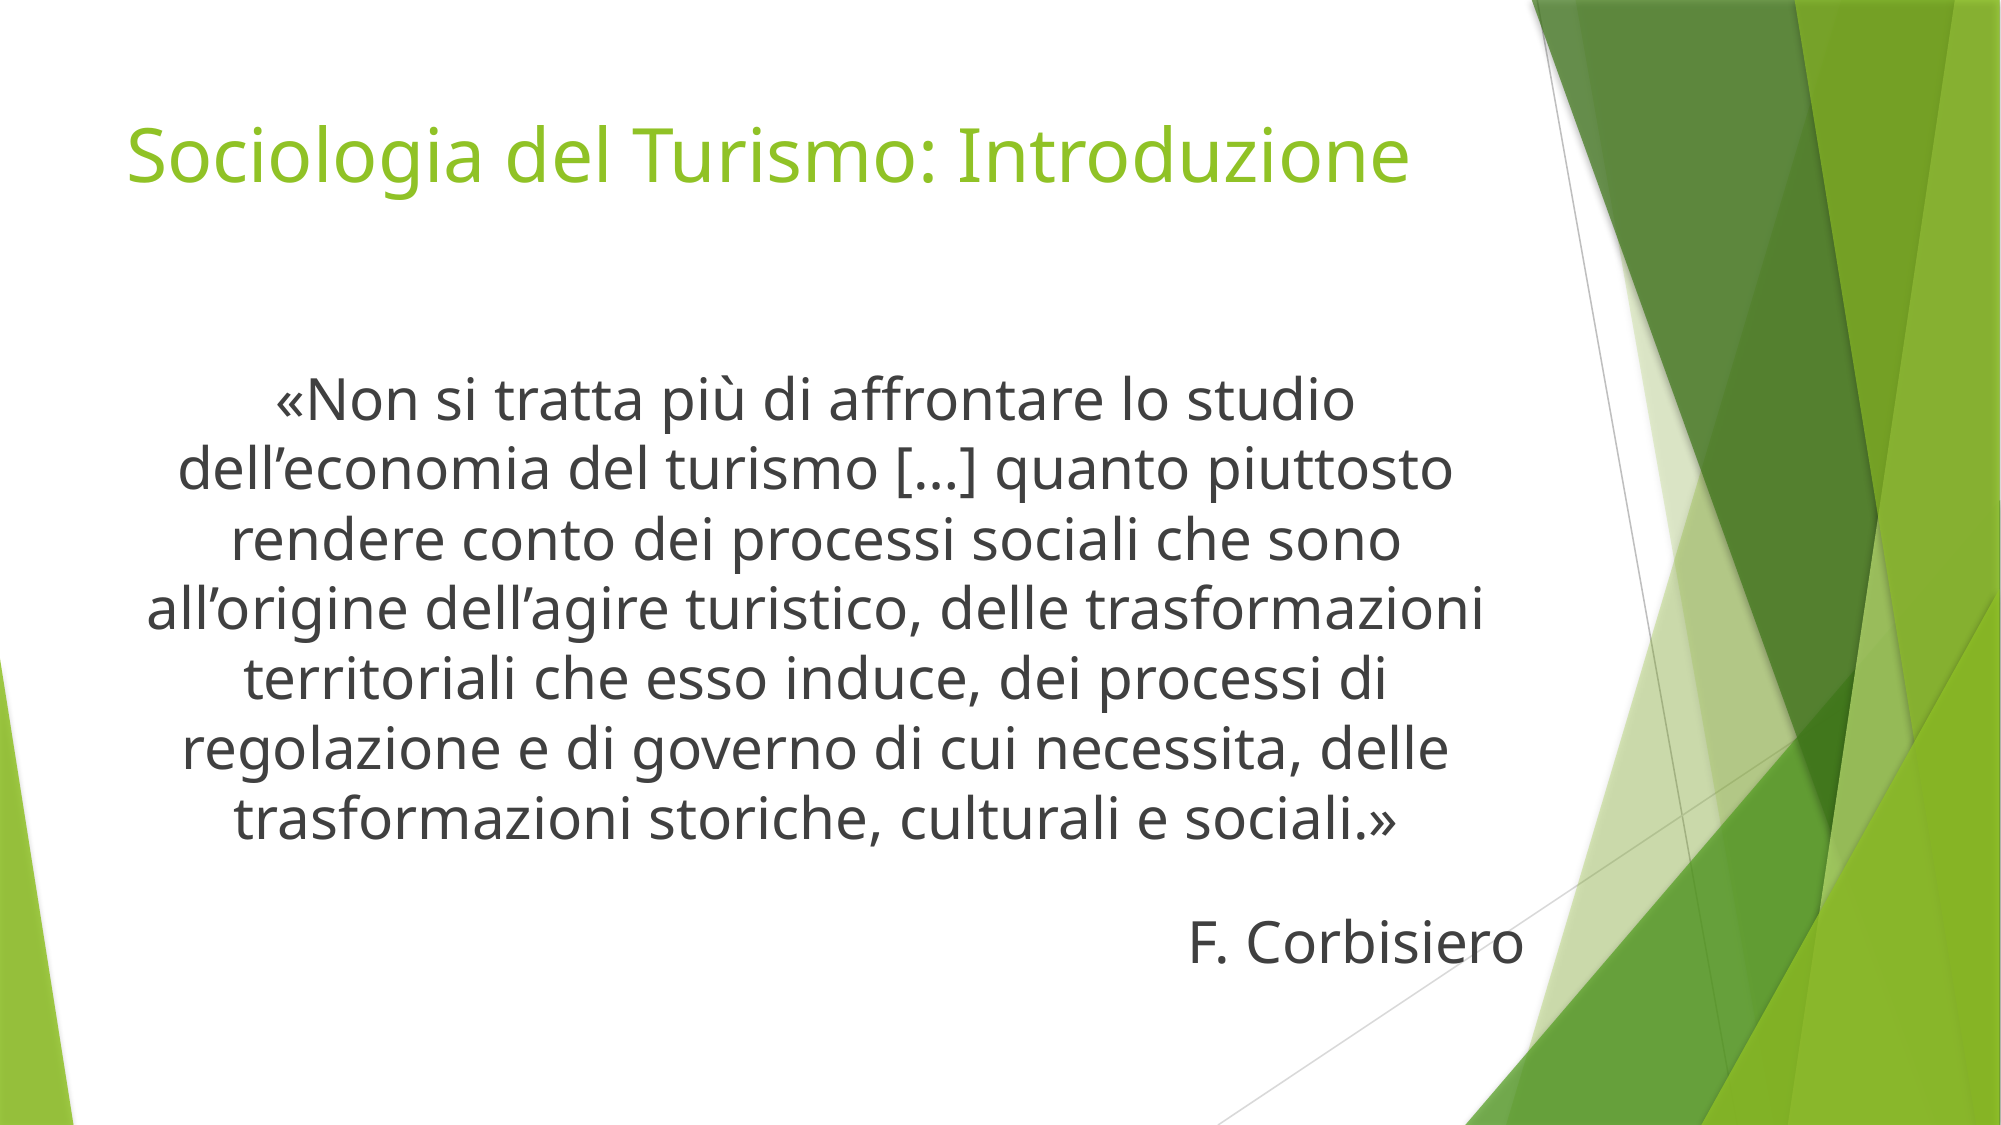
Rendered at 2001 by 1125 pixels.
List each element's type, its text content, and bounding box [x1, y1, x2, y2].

list «Non si tratta più di affrontare lo studio dell’economia del turismo […] quanto piuttosto rendere conto dei processi sociali che sono all’origine dell’agire turistico, delle trasformazioni territoriali che esso induce, dei processi di regolazione e di governo di cui necessita, delle trasformazioni storiche, culturali e sociali.» [111, 354, 1522, 992]
text_box [816, 355, 1555, 897]
title Sociologia del Turismo: Introduzione [111, 99, 1522, 317]
text_box F. Corbisiero [1159, 897, 1555, 994]
text_box [129, 876, 1540, 1125]
